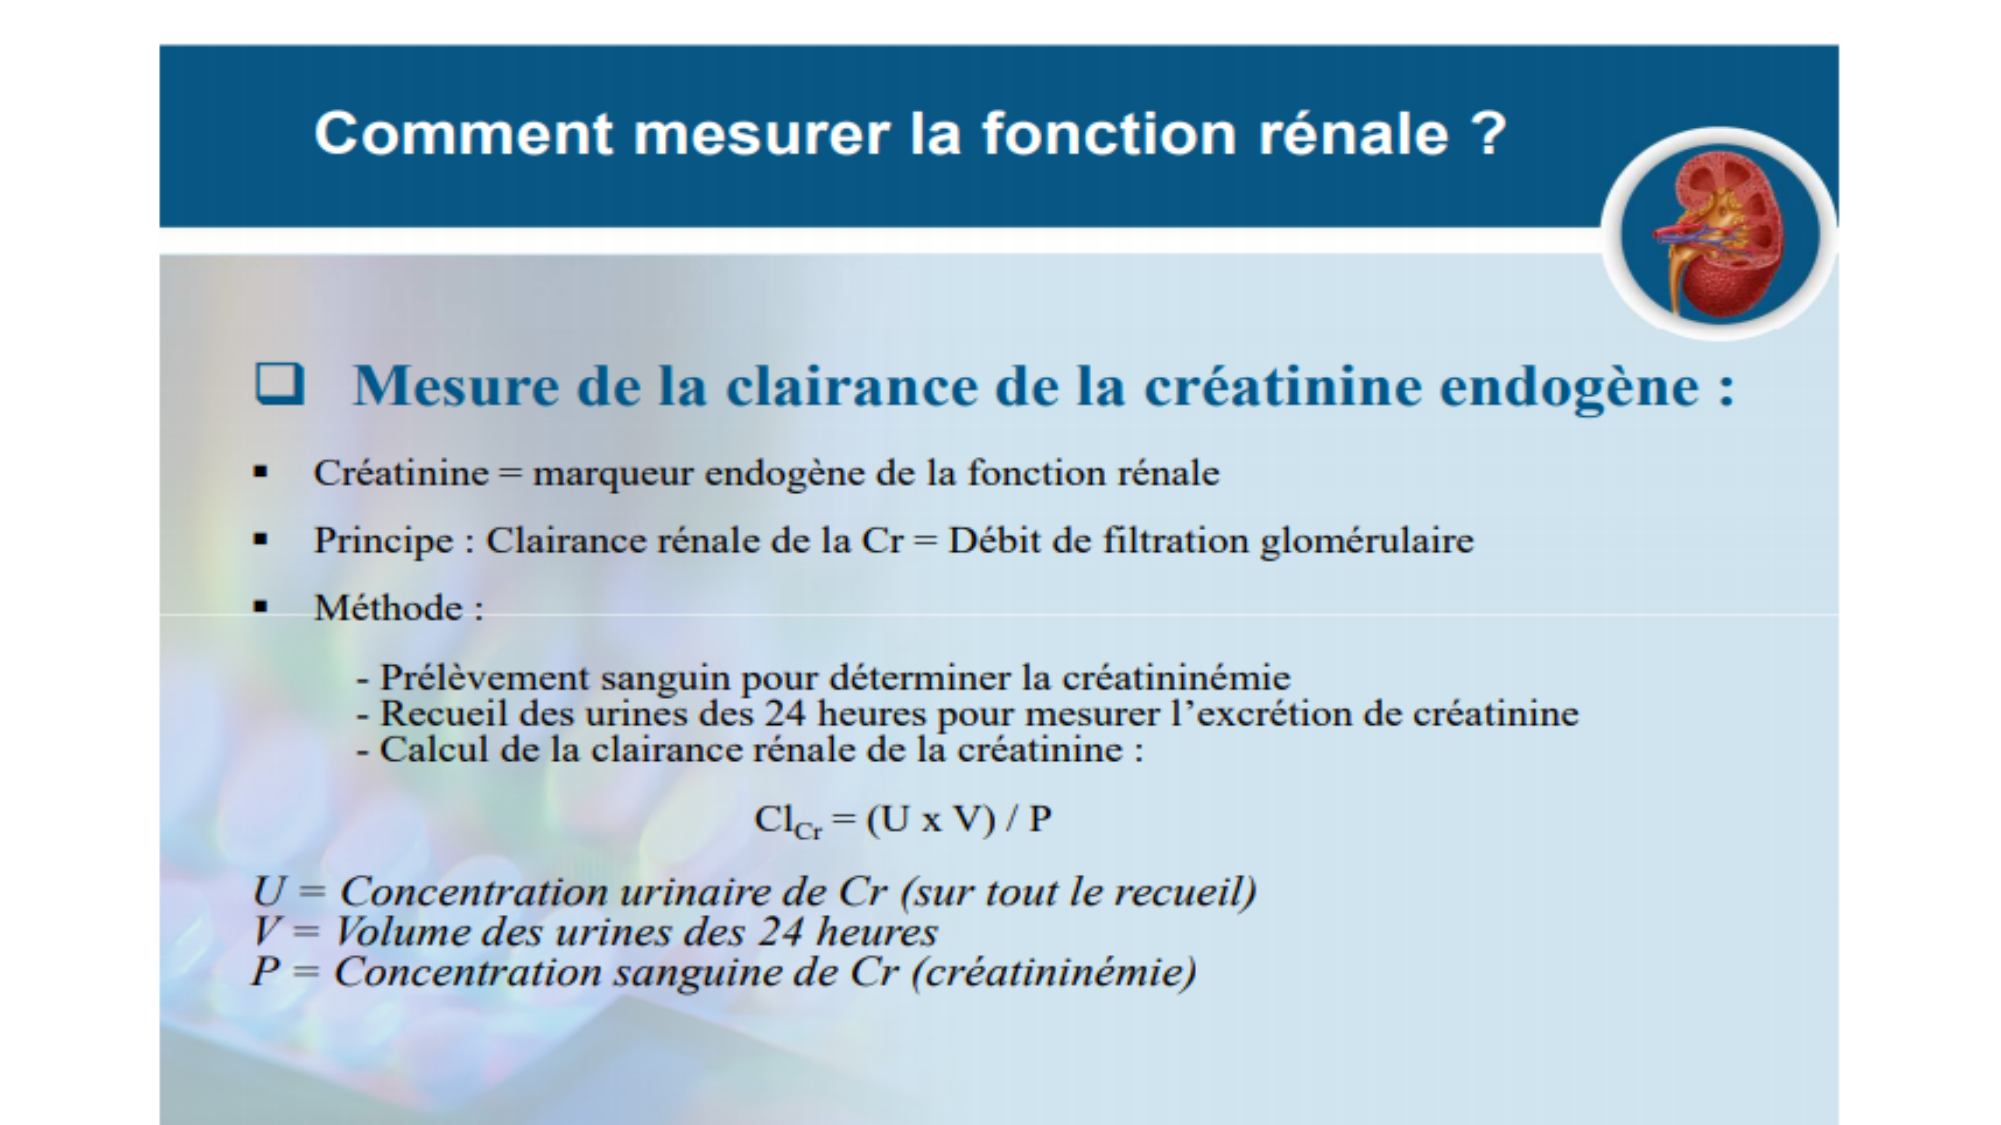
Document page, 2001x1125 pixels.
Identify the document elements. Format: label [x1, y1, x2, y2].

list [137, 32, 1863, 1125]
